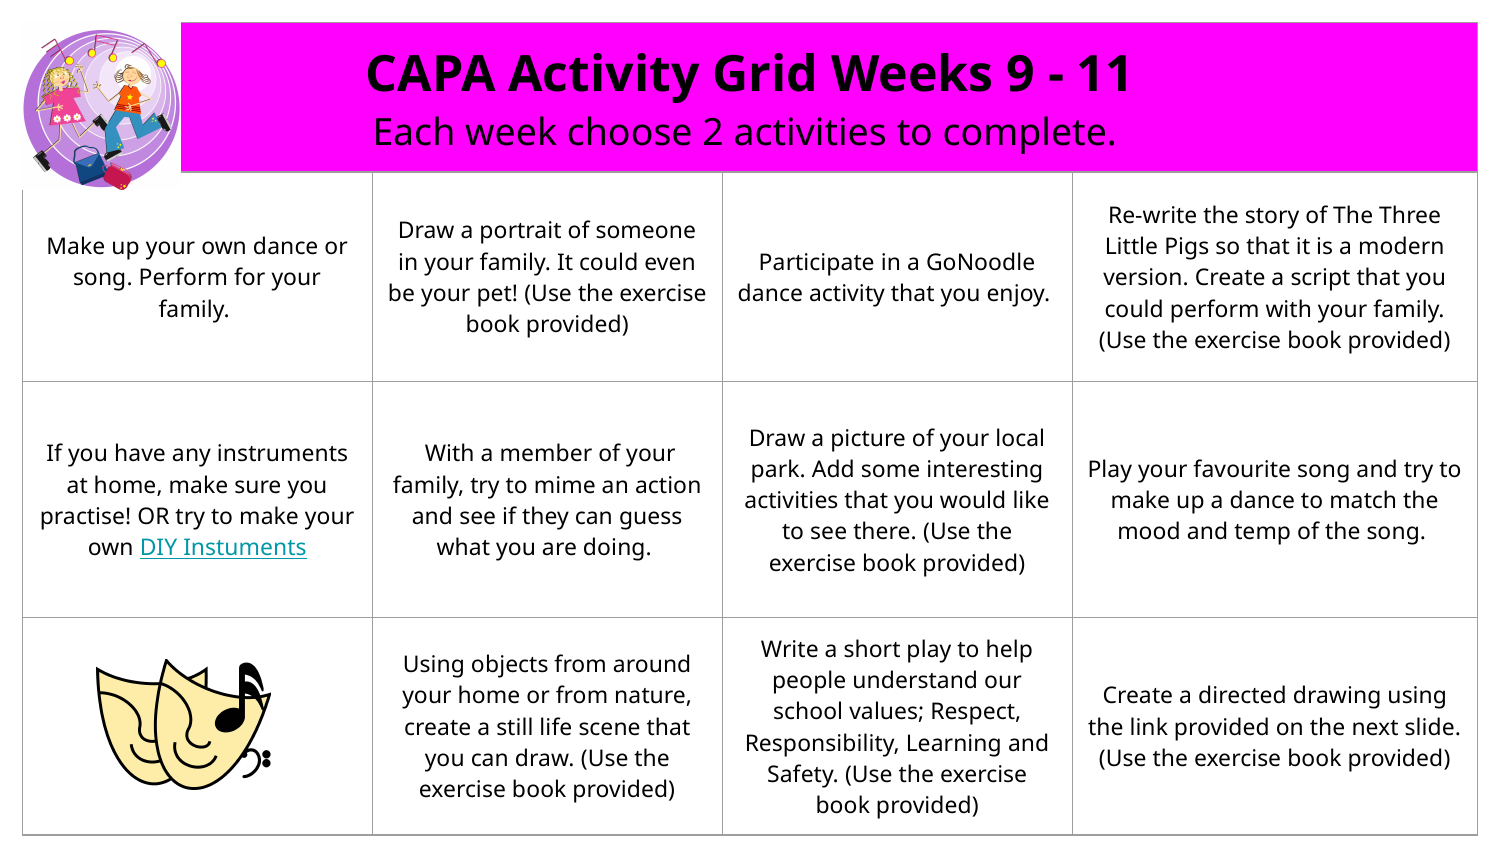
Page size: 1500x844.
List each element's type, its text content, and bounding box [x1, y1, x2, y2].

table_cell Make up your own dance or song. Perform for your family. [23, 173, 372, 381]
table_cell Using objects from around your home or from nature, create a still life scene that you can draw. (Use the exercise book provided) [373, 618, 722, 834]
table_cell Play your favourite song and try to make up a dance to match the mood and temp of the song. [1073, 382, 1477, 617]
table_cell [23, 618, 372, 834]
picture [95, 658, 271, 790]
picture [22, 22, 181, 190]
table_cell Participate in a GoNoodle dance activity that you enjoy. [723, 173, 1072, 381]
table_header CAPA Activity Grid Weeks 9 - 11 Each week choose 2 activities to complete. [183, 23, 1477, 171]
table_cell If you have any instruments at home, make sure you practise! OR try to make your own DIY Instuments [23, 382, 372, 617]
table_cell Draw a picture of your local park. Add some interesting activities that you would like to see there. (Use the exercise book provided) [723, 382, 1072, 617]
table_cell Write a short play to help people understand our school values; Respect, Responsibility, Learning and Safety. (Use the exercise book provided) [723, 618, 1072, 834]
table_cell With a member of your family, try to mime an action and see if they can guess what you are doing. [373, 382, 722, 617]
table_cell Draw a portrait of someone in your family. It could even be your pet! (Use the exercise book provided) [373, 173, 722, 381]
table_cell Create a directed drawing using the link provided on the next slide. (Use the exercise book provided) [1073, 618, 1477, 834]
table_cell Re-write the story of The Three Little Pigs so that it is a modern version. Create a script that you could perform with your family. (Use the exercise book provided) [1073, 173, 1477, 381]
